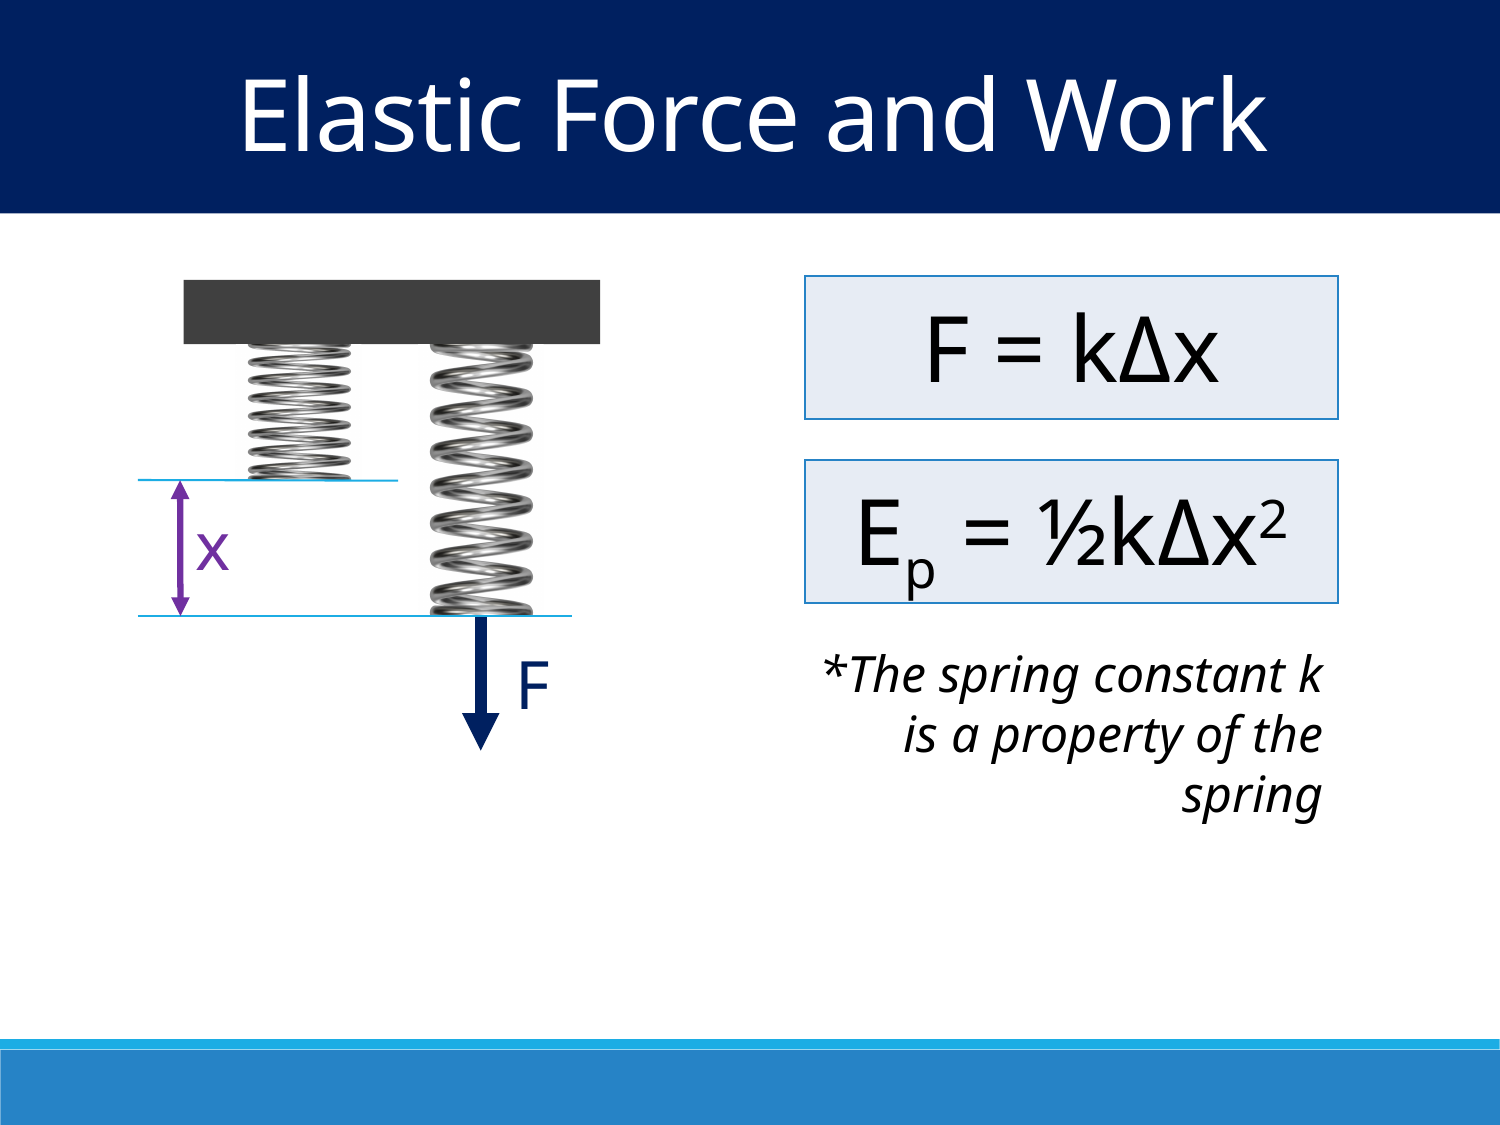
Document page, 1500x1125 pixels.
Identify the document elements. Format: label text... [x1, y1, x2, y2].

text_box F [500, 635, 565, 730]
text_box *The spring constant k is a property of the spring [804, 635, 1339, 830]
text_box [0, 0, 1500, 215]
text_box [182, 279, 602, 345]
picture [417, 343, 545, 615]
table_header F = kΔx [806, 277, 1337, 418]
table_header Ep = ½kΔx2 [806, 461, 1337, 602]
picture [235, 343, 362, 479]
text_box x [189, 496, 246, 592]
text_box Elastic Force and Work [4, 62, 1500, 189]
